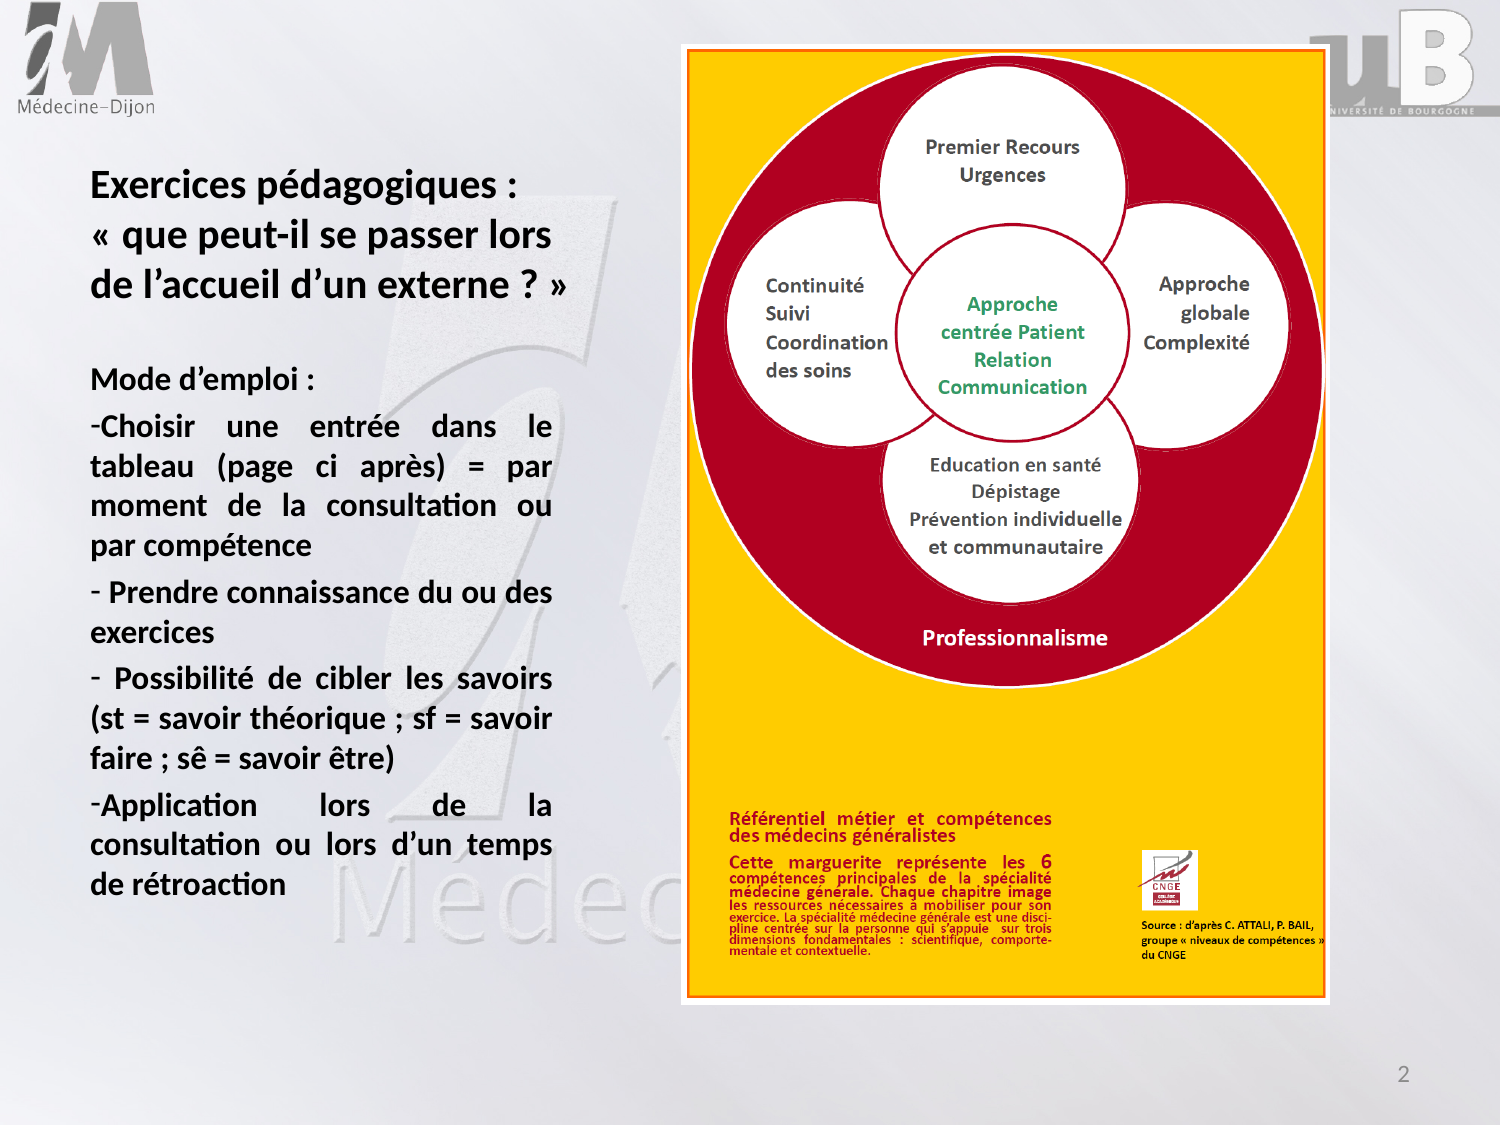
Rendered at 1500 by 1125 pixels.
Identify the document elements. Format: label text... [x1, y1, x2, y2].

slide_number 2 [1074, 1042, 1425, 1103]
list Mode d’emploi : Choisir une entrée dans le tableau (page ci après) = par moment de la consultation ou par compétence Prendre connaissance du ou des exercices Possibilité de cibler les savoirs (st = savoir théorique ; sf = savoir faire ; sê = savoir être) Application lors de la consultation ou lors d’un temps de rétroaction [75, 349, 569, 1005]
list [681, 44, 1331, 1006]
text_box [53, 113, 547, 338]
picture [0, 0, 1500, 1125]
title Exercices pédagogiques : « que peut-il se passer lors de l’accueil d’un externe ? » [75, 90, 621, 315]
